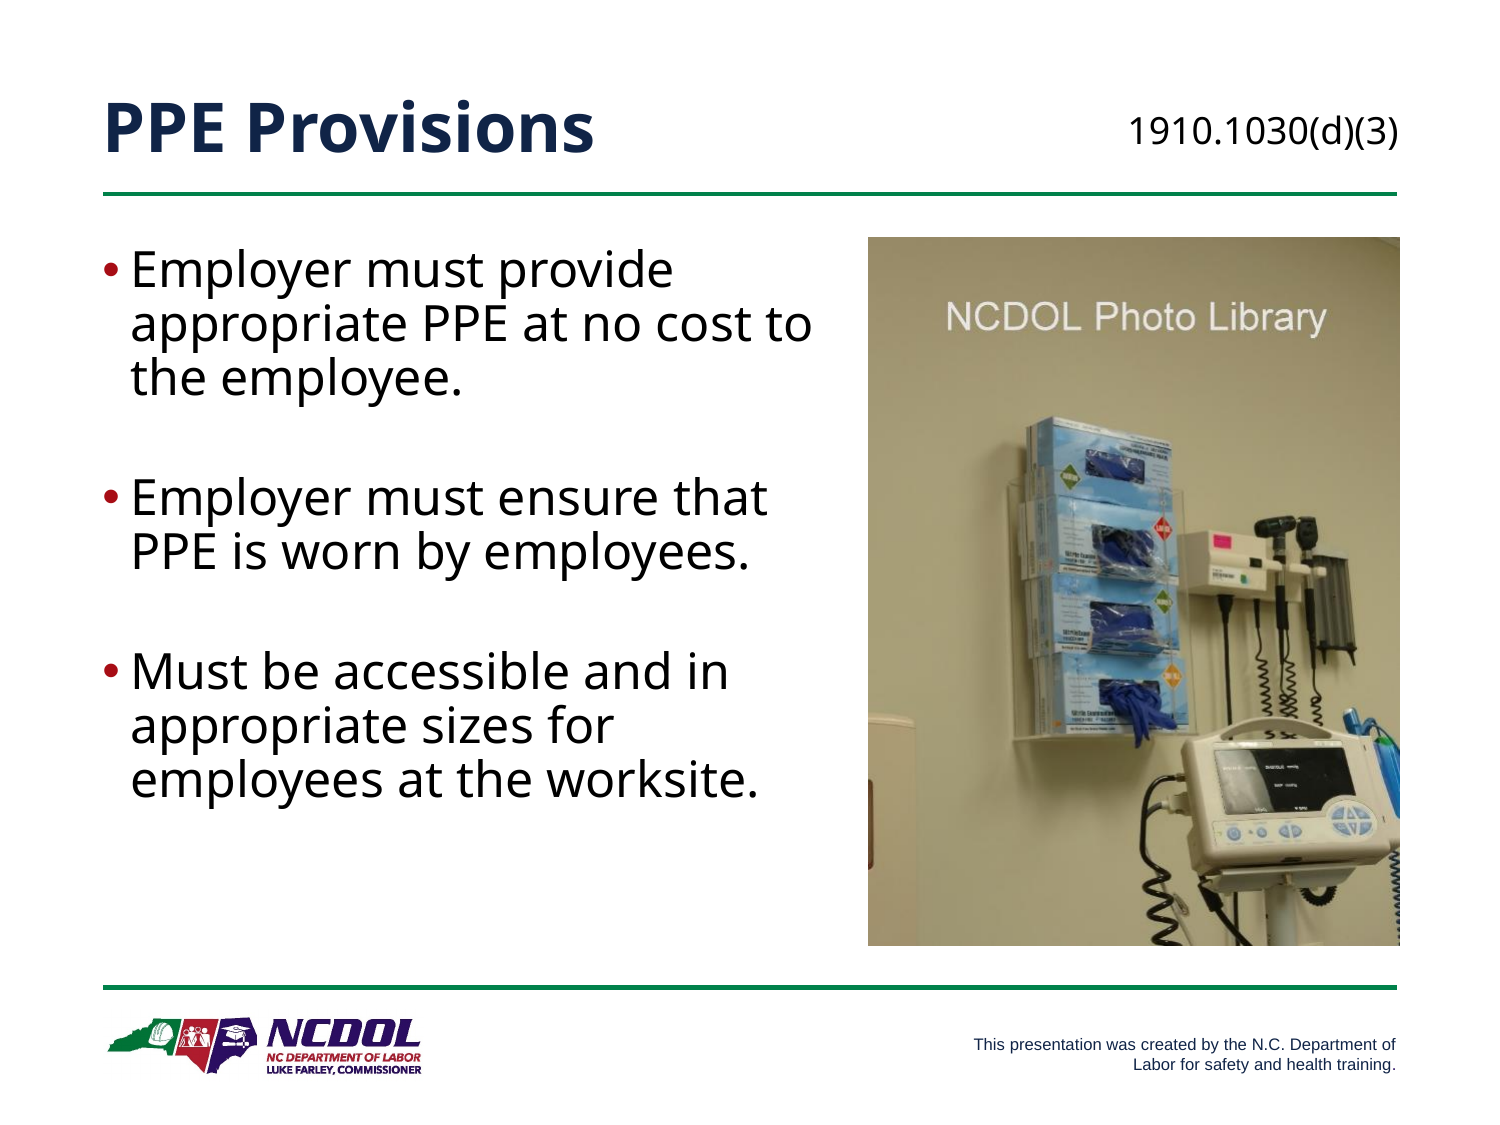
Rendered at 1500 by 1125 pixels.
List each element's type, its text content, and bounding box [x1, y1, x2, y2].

picture [103, 1009, 424, 1082]
title PPE Provisions [87, 70, 763, 175]
list Employer must provide appropriate PPE at no cost to the employee. Employer must ensure that PPE is worn by employees. Must be accessible and in appropriate sizes for employees at the worksite. [87, 237, 850, 963]
text_box 1910.1030(d)(3) [1112, 99, 1450, 160]
picture [868, 236, 1401, 947]
